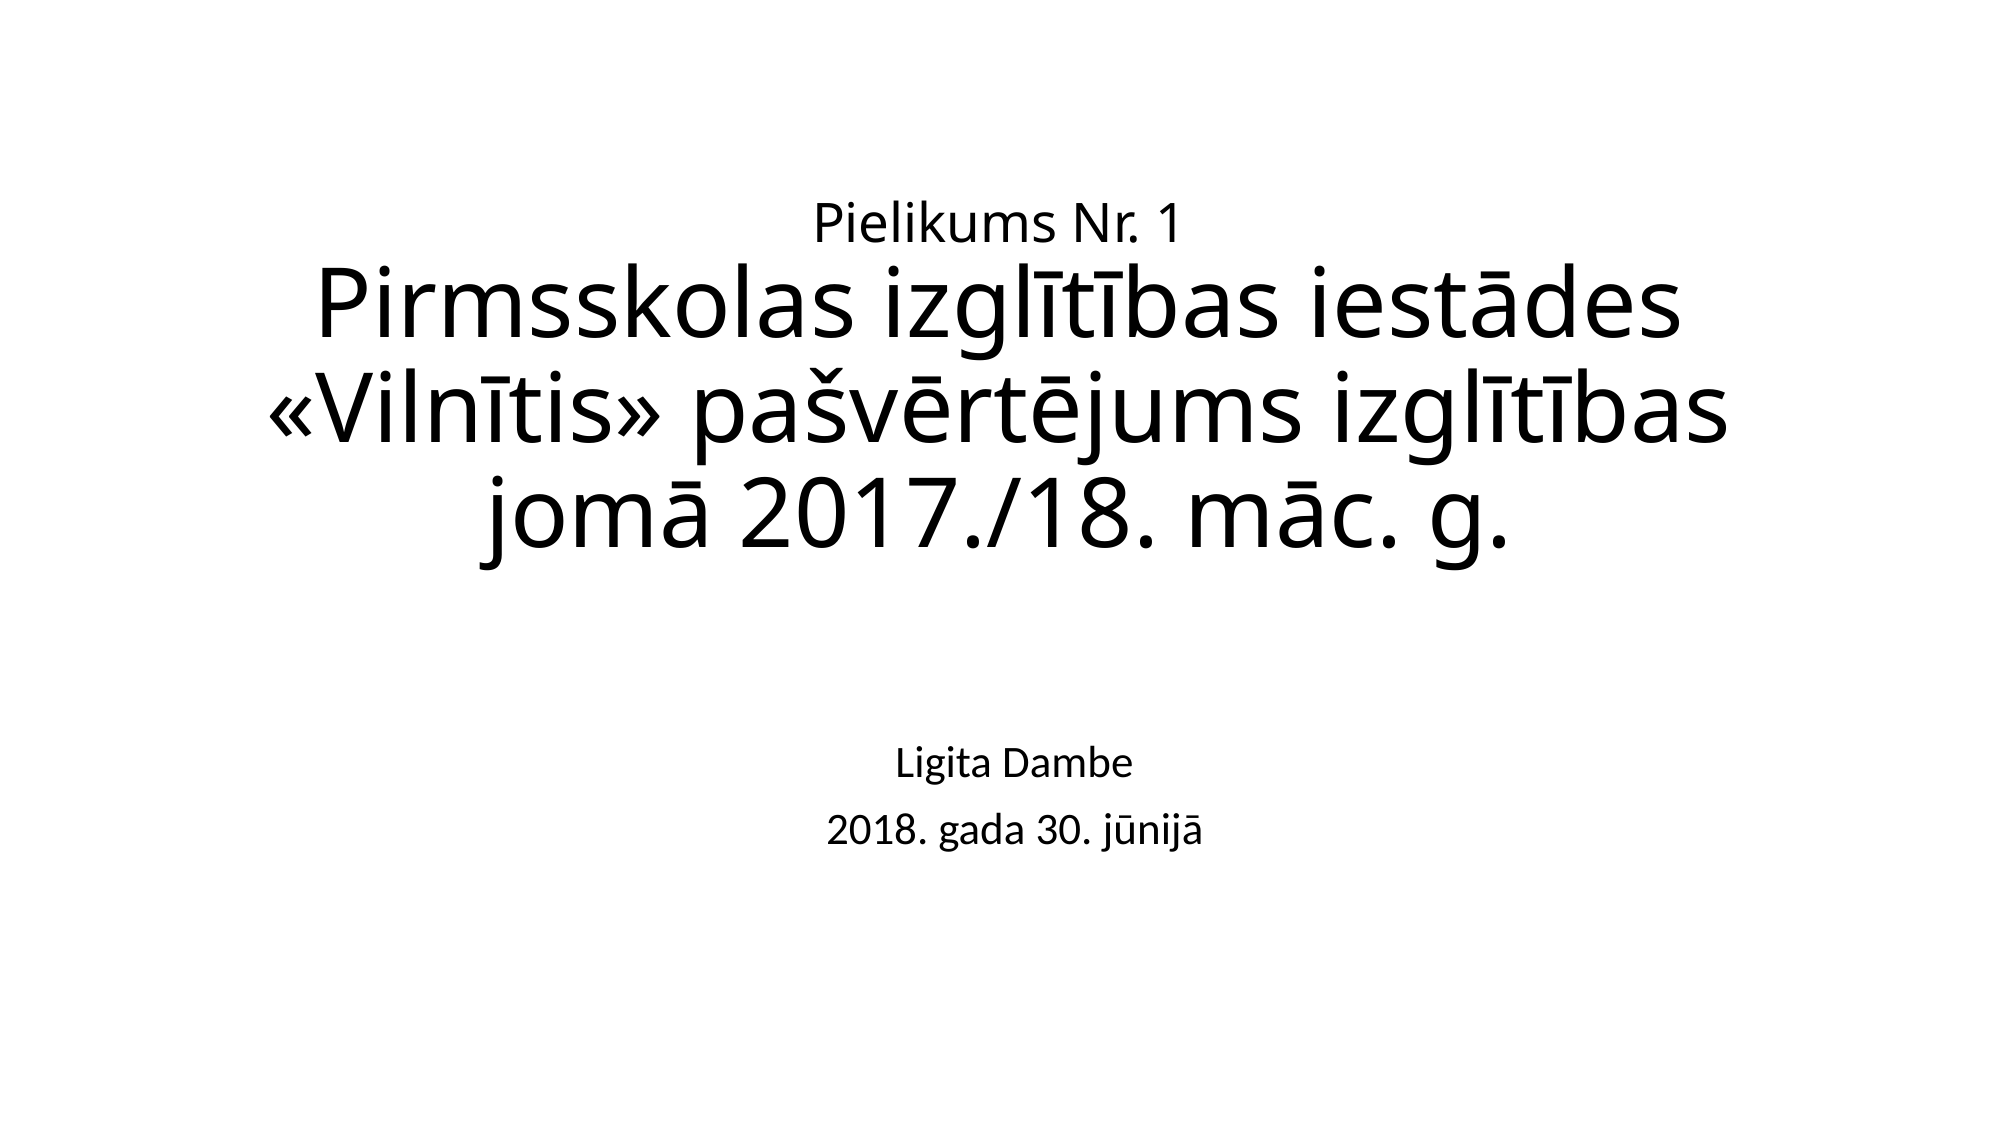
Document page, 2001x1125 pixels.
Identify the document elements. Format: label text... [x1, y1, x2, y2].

subtitle Ligita Dambe 2018. gada 30. jūnijā [220, 590, 1809, 863]
title Pielikums Nr. 1 Pirmsskolas izglītības iestādes «Vilnītis» pašvērtējums izglītības jomā 2017./18. māc. g. [220, 184, 1779, 576]
